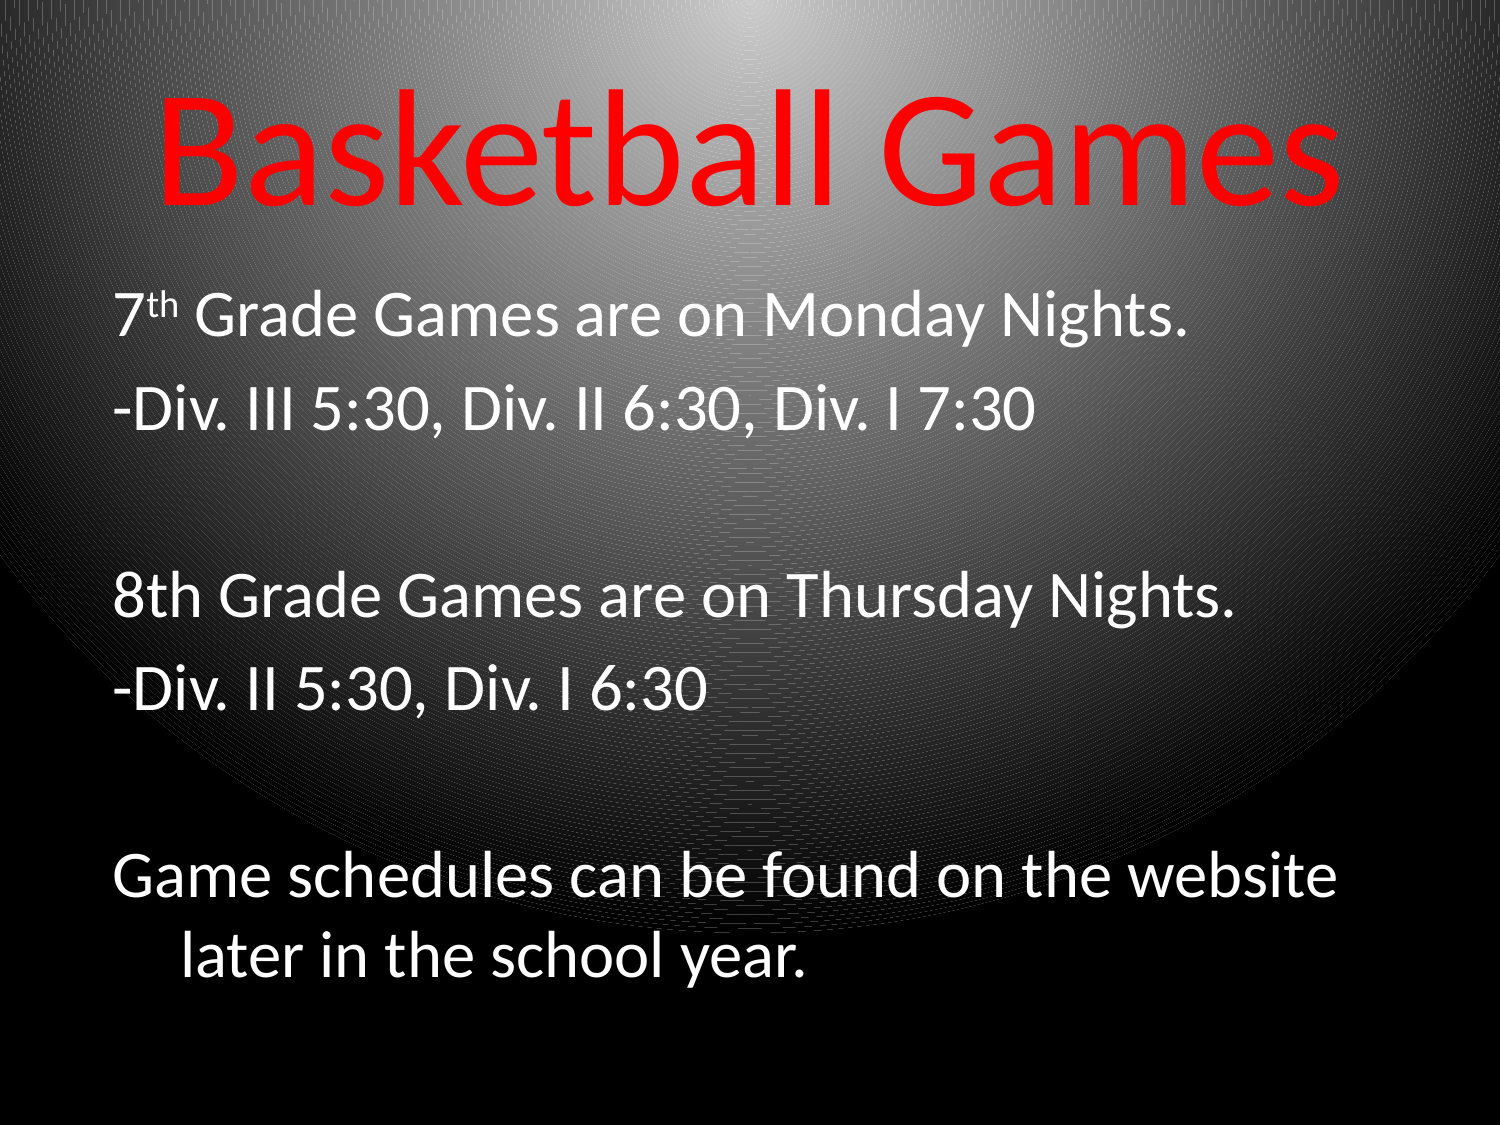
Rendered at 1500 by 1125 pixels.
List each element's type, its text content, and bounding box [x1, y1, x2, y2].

list 7th Grade Games are on Monday Nights. -Div. III 5:30, Div. II 6:30, Div. I 7:30 8th Grade Games are on Thursday Nights. -Div. II 5:30, Div. I 6:30 Game schedules can be found on the website later in the school year. [75, 262, 1425, 1005]
title Basketball Games [75, 45, 1425, 233]
